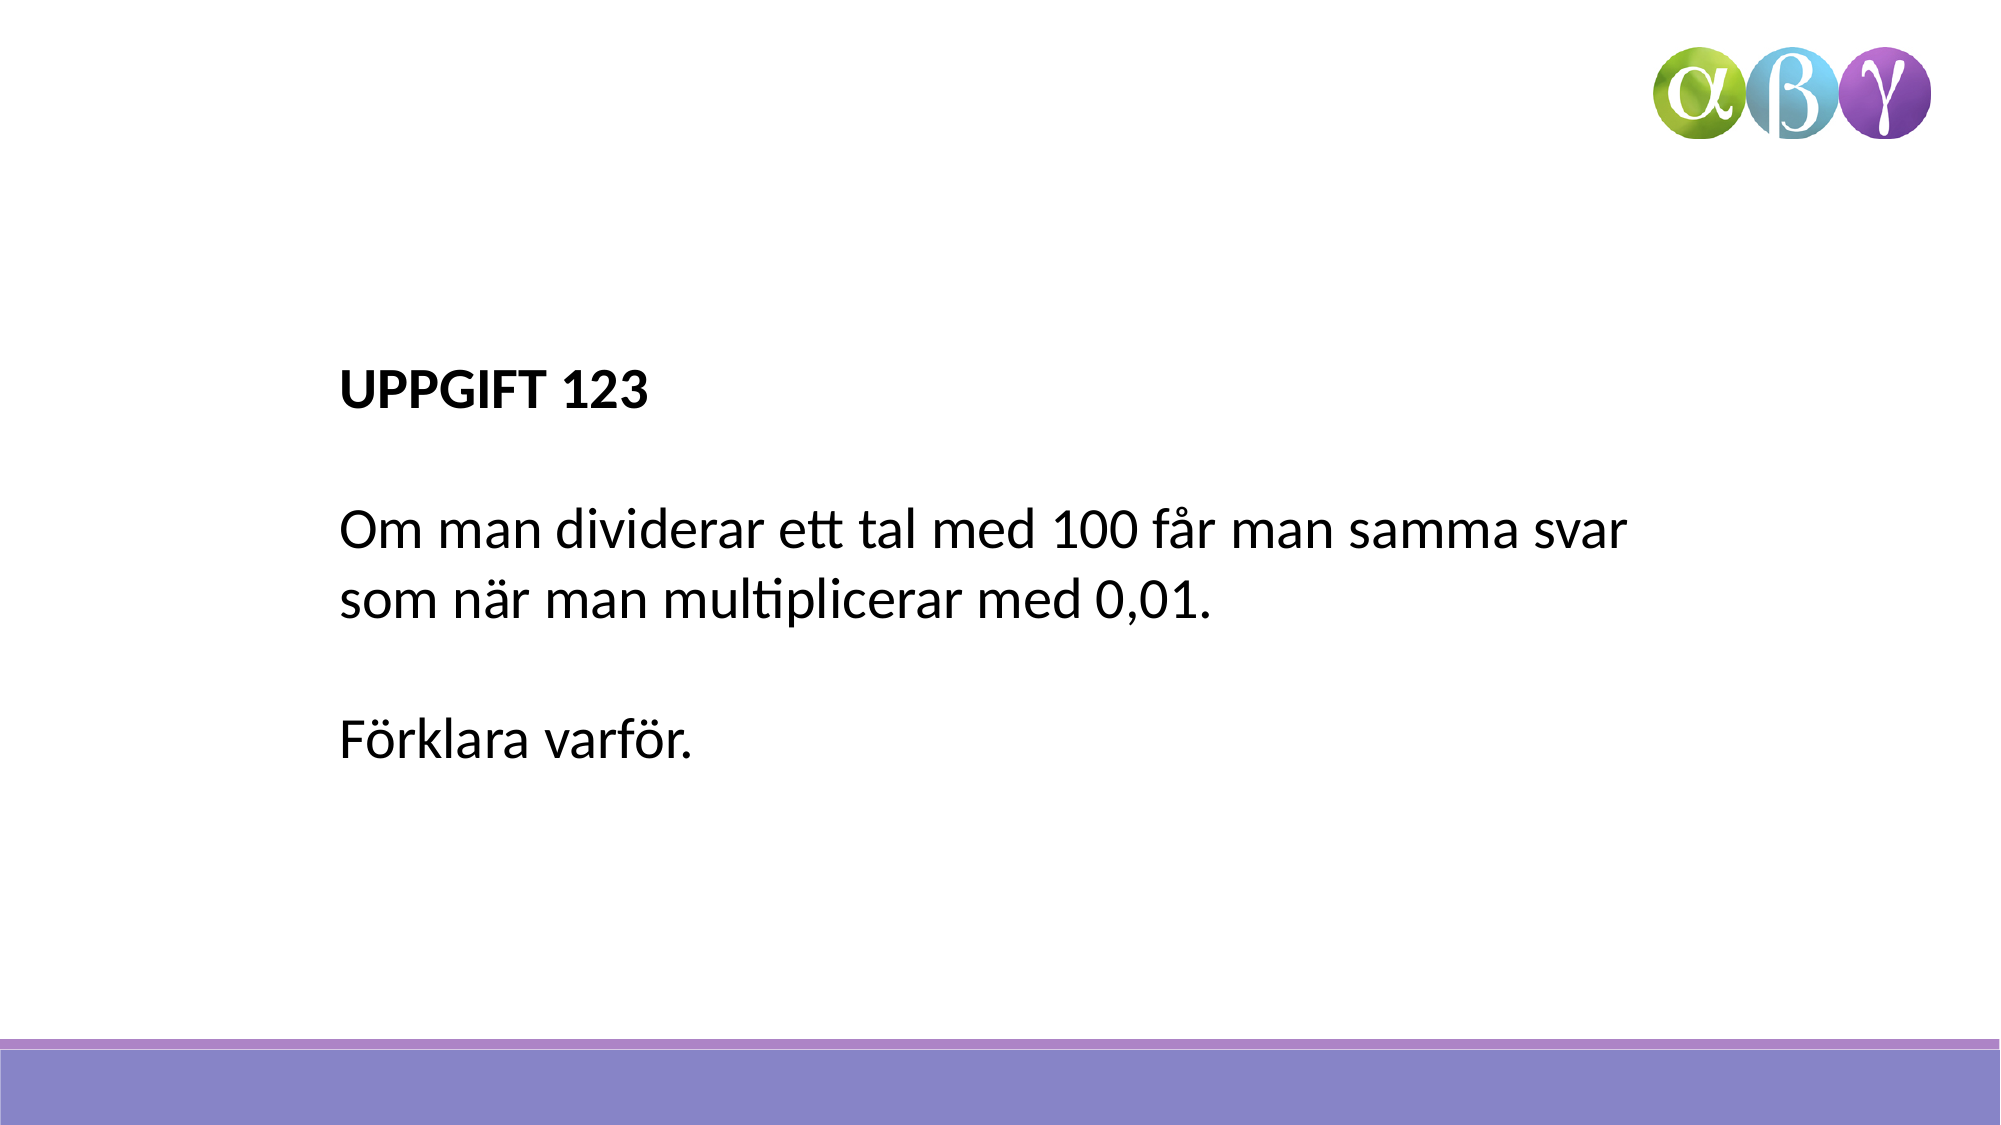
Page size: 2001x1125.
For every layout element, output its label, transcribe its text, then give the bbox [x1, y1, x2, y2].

text_box UPPGIFT 123 Om man dividerar ett tal med 100 får man samma svar som när man multiplicerar med 0,01. Förklara varför. [324, 342, 1676, 778]
picture [1652, 46, 1932, 140]
